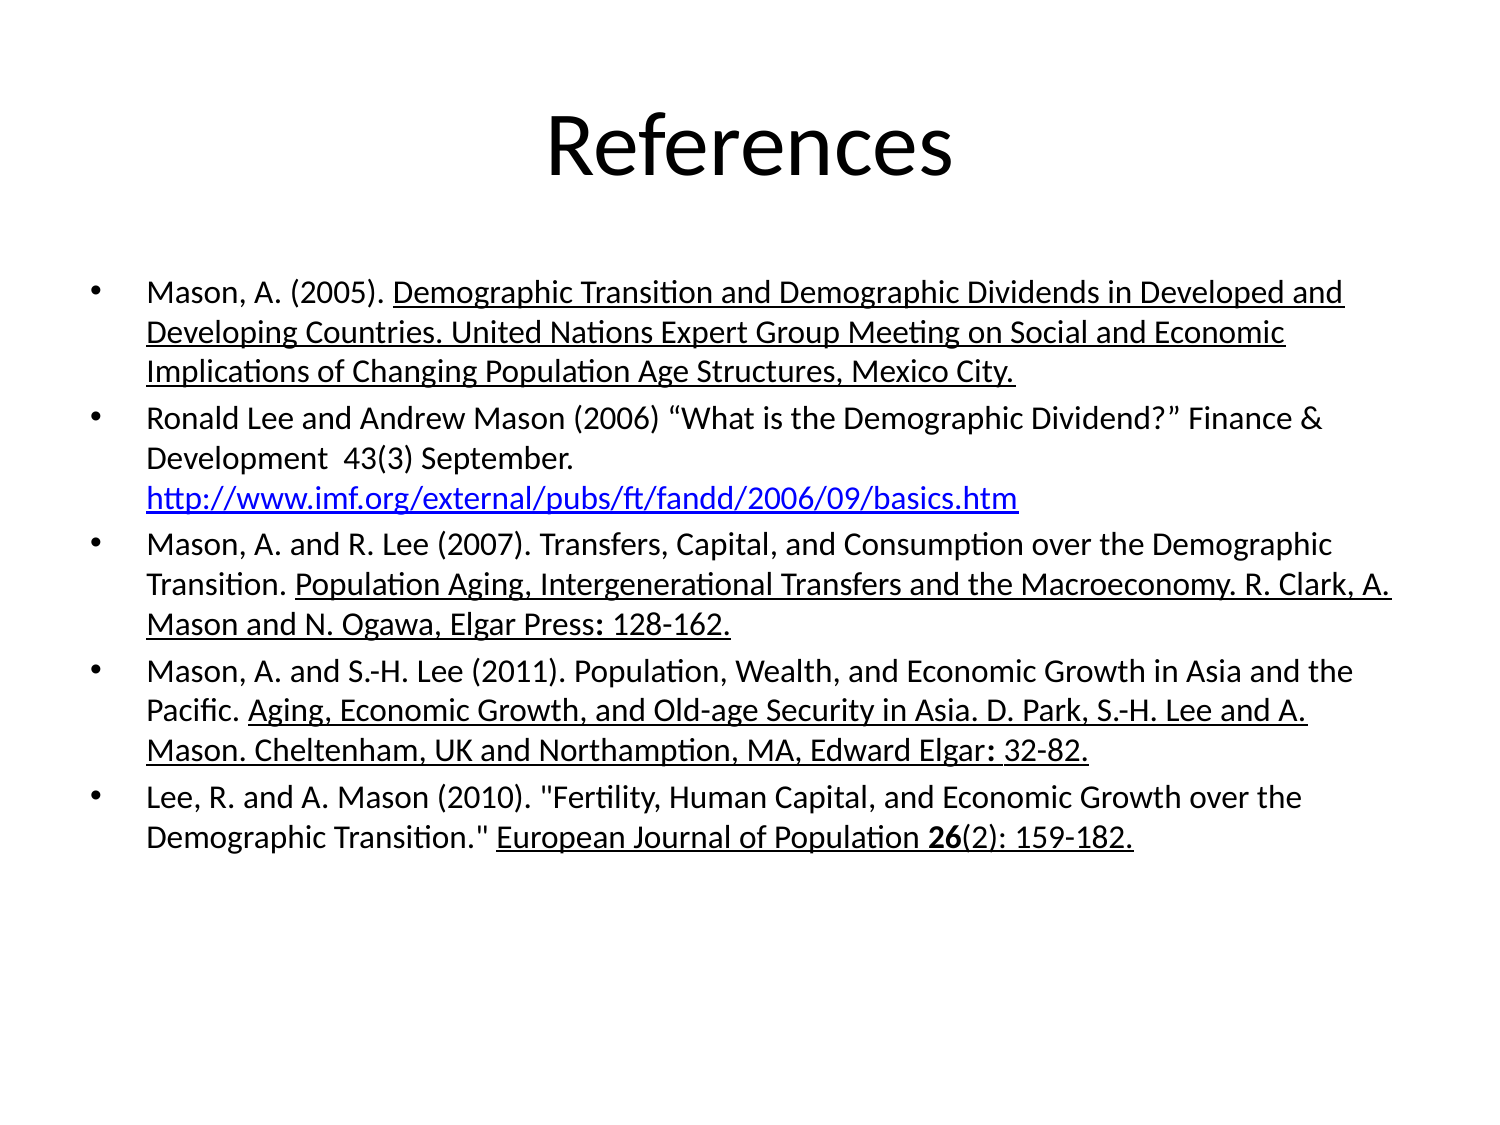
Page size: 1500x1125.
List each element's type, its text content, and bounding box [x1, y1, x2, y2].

list Mason, A. (2005). Demographic Transition and Demographic Dividends in Developed and Developing Countries. United Nations Expert Group Meeting on Social and Economic Implications of Changing Population Age Structures, Mexico City. Ronald Lee and Andrew Mason (2006) “What is the Demographic Dividend?” Finance & Development 43(3) September. http://www.imf.org/external/pubs/ft/fandd/2006/09/basics.htm Mason, A. and R. Lee (2007). Transfers, Capital, and Consumption over the Demographic Transition. Population Aging, Intergenerational Transfers and the Macroeconomy. R. Clark, A. Mason and N. Ogawa, Elgar Press: 128-162. Mason, A. and S.-H. Lee (2011). Population, Wealth, and Economic Growth in Asia and the Pacific. Aging, Economic Growth, and Old-age Security in Asia. D. Park, S.-H. Lee and A. Mason. Cheltenham, UK and Northamption, MA, Edward Elgar: 32-82. Lee, R. and A. Mason (2010). "Fertility, Human Capital, and Economic Growth over the Demographic Transition." European Journal of Population 26(2): 159-182. [75, 262, 1425, 1005]
title References [75, 45, 1425, 233]
